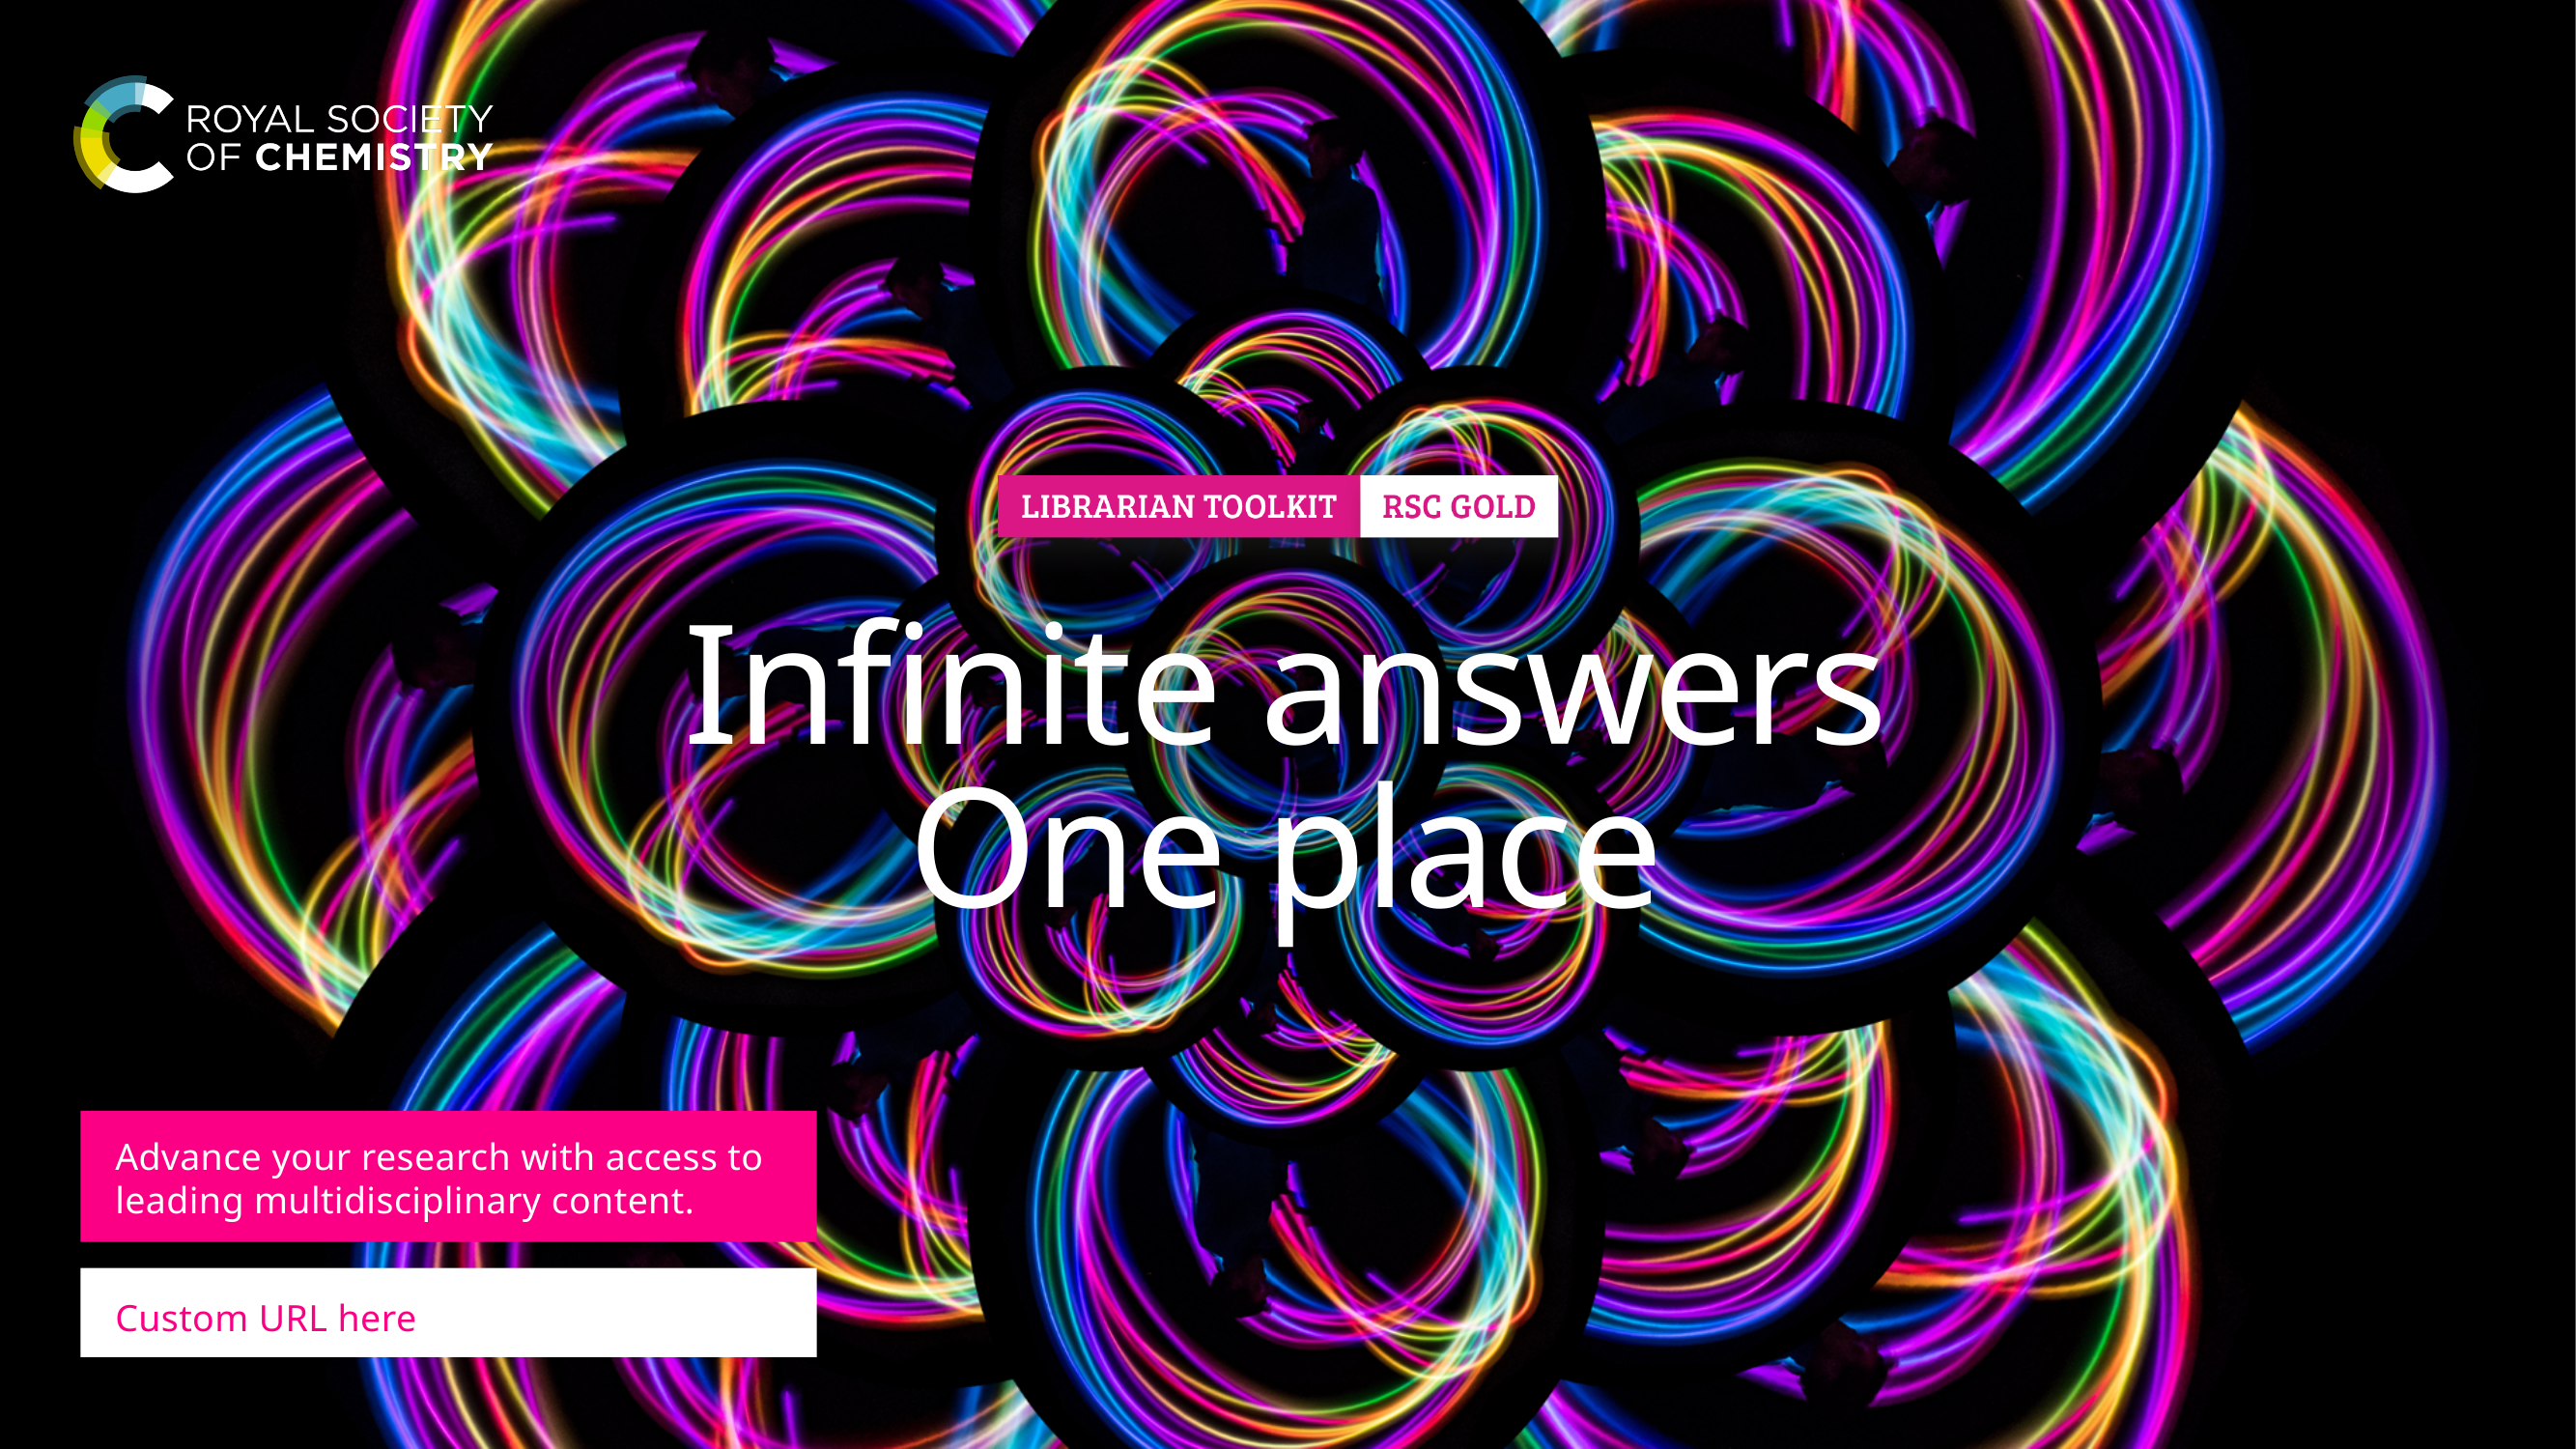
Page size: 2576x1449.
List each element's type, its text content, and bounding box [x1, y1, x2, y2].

text_box Advance your research with access to leading multidisciplinary content. [92, 1123, 817, 1222]
text_box [78, 1265, 819, 1359]
picture [0, 0, 2576, 1449]
text_box Infinite answers [668, 470, 1904, 784]
text_box [78, 1109, 819, 1244]
text_box Custom URL here [92, 1285, 817, 1339]
text_box One place [893, 635, 1679, 949]
